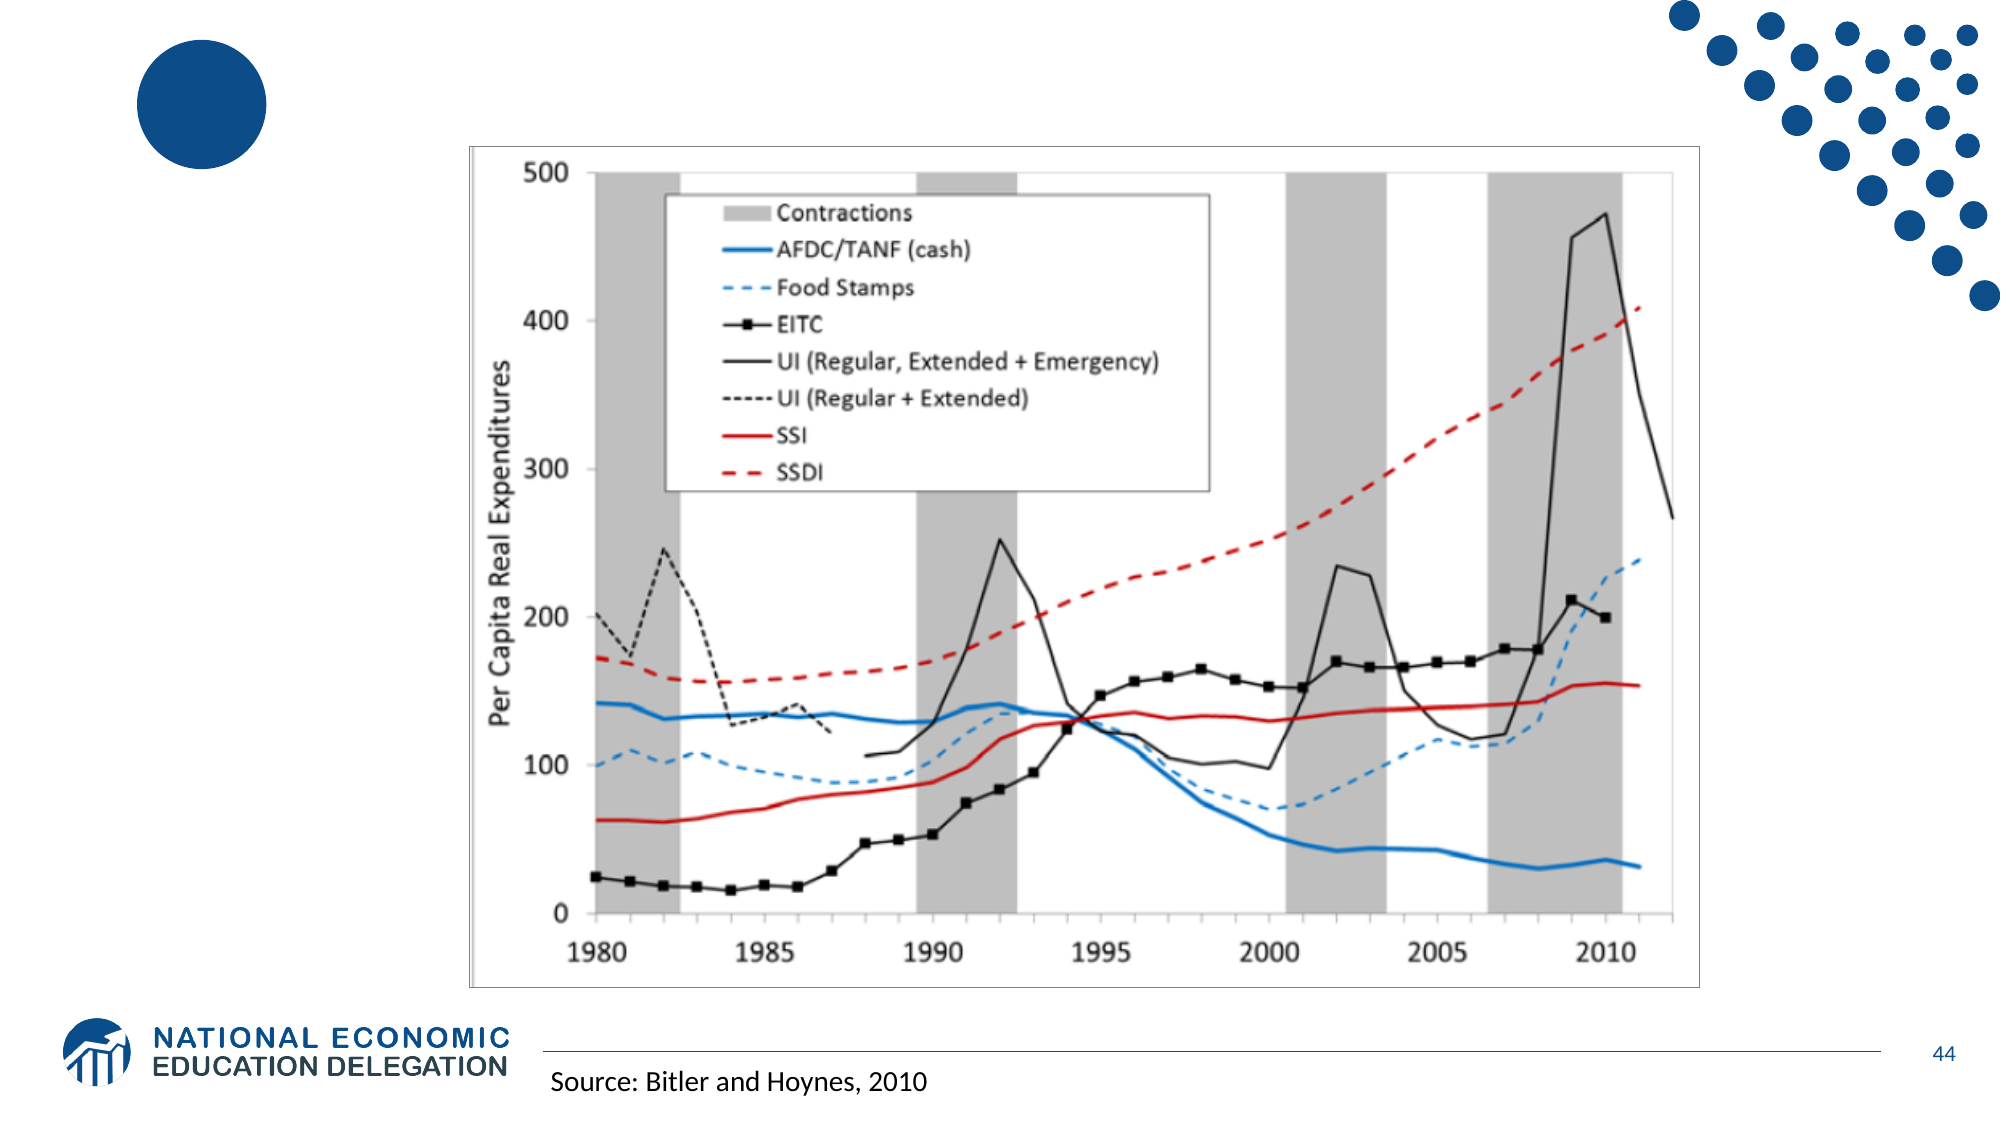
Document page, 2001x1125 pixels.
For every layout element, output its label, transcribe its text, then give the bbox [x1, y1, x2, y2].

slide_number 44 [1521, 1022, 1972, 1082]
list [469, 145, 1700, 988]
picture [55, 1013, 520, 1091]
text_box Source: Bitler and Hoynes, 2010 [535, 1054, 943, 1105]
title Expenditures on Specific Means-Tested Programs [137, 35, 1863, 253]
